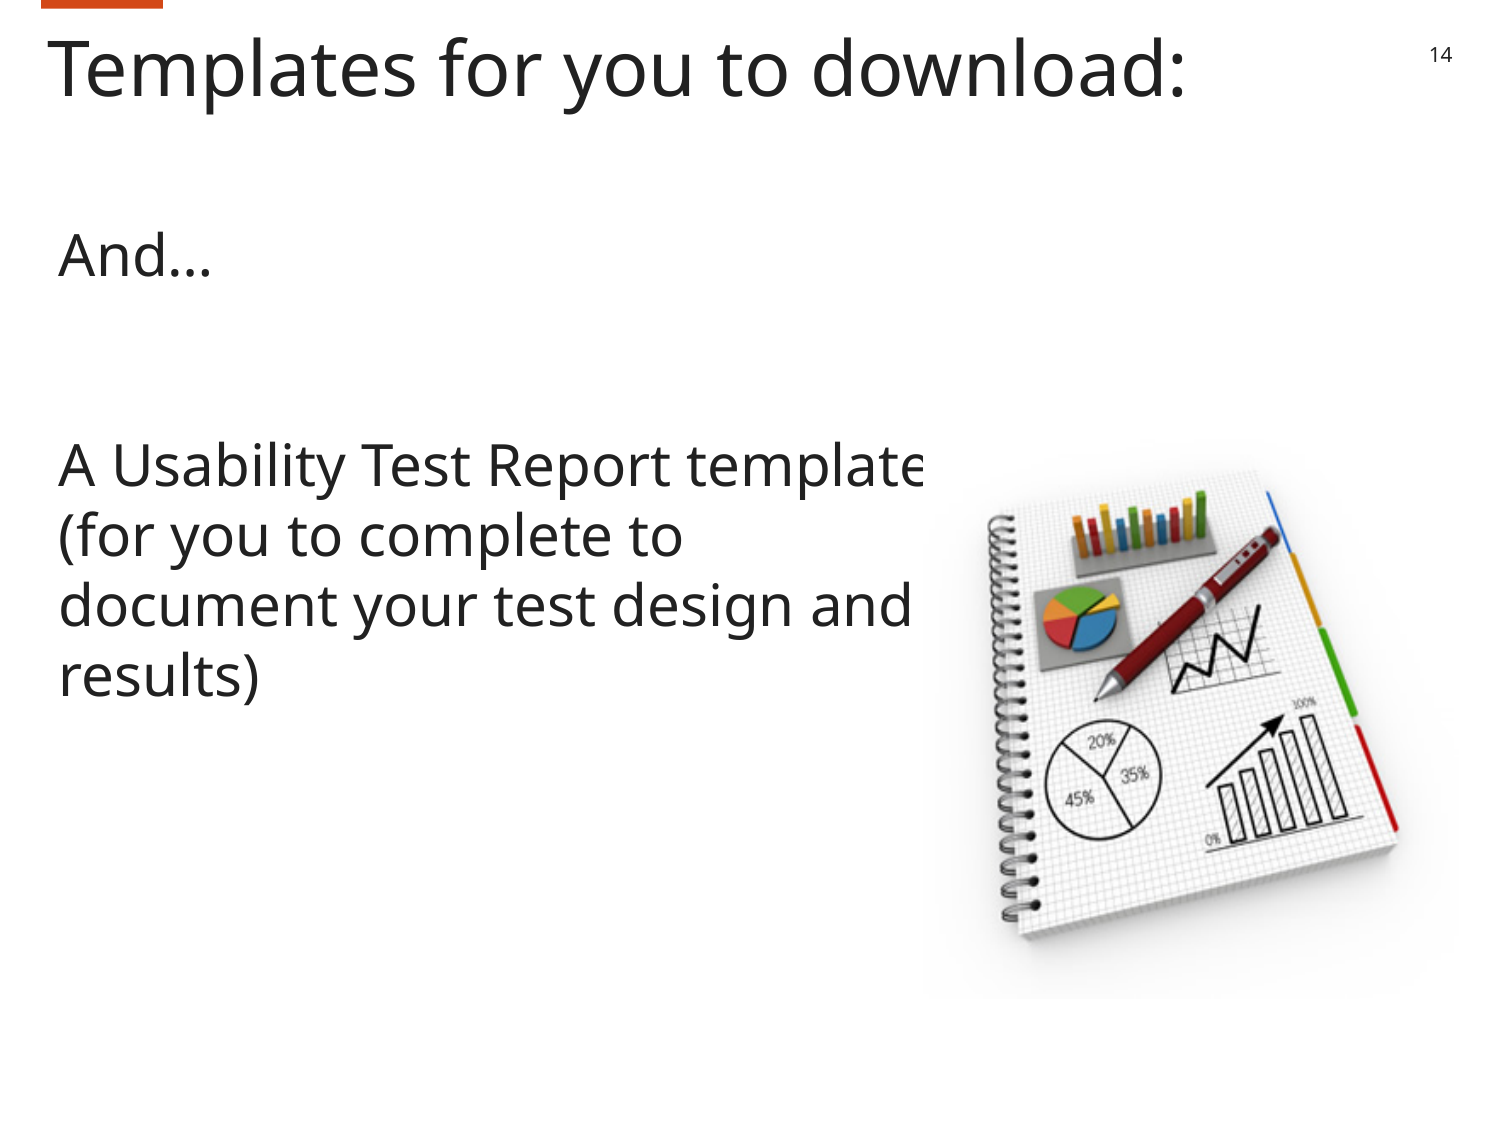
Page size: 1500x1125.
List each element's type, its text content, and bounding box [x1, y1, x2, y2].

text_box And… A Usability Test Report template (for you to complete to document your test design and results) [52, 214, 956, 761]
slide_number 14 [1357, 38, 1459, 70]
picture [923, 411, 1459, 999]
title Templates for you to download: [41, 38, 1336, 115]
